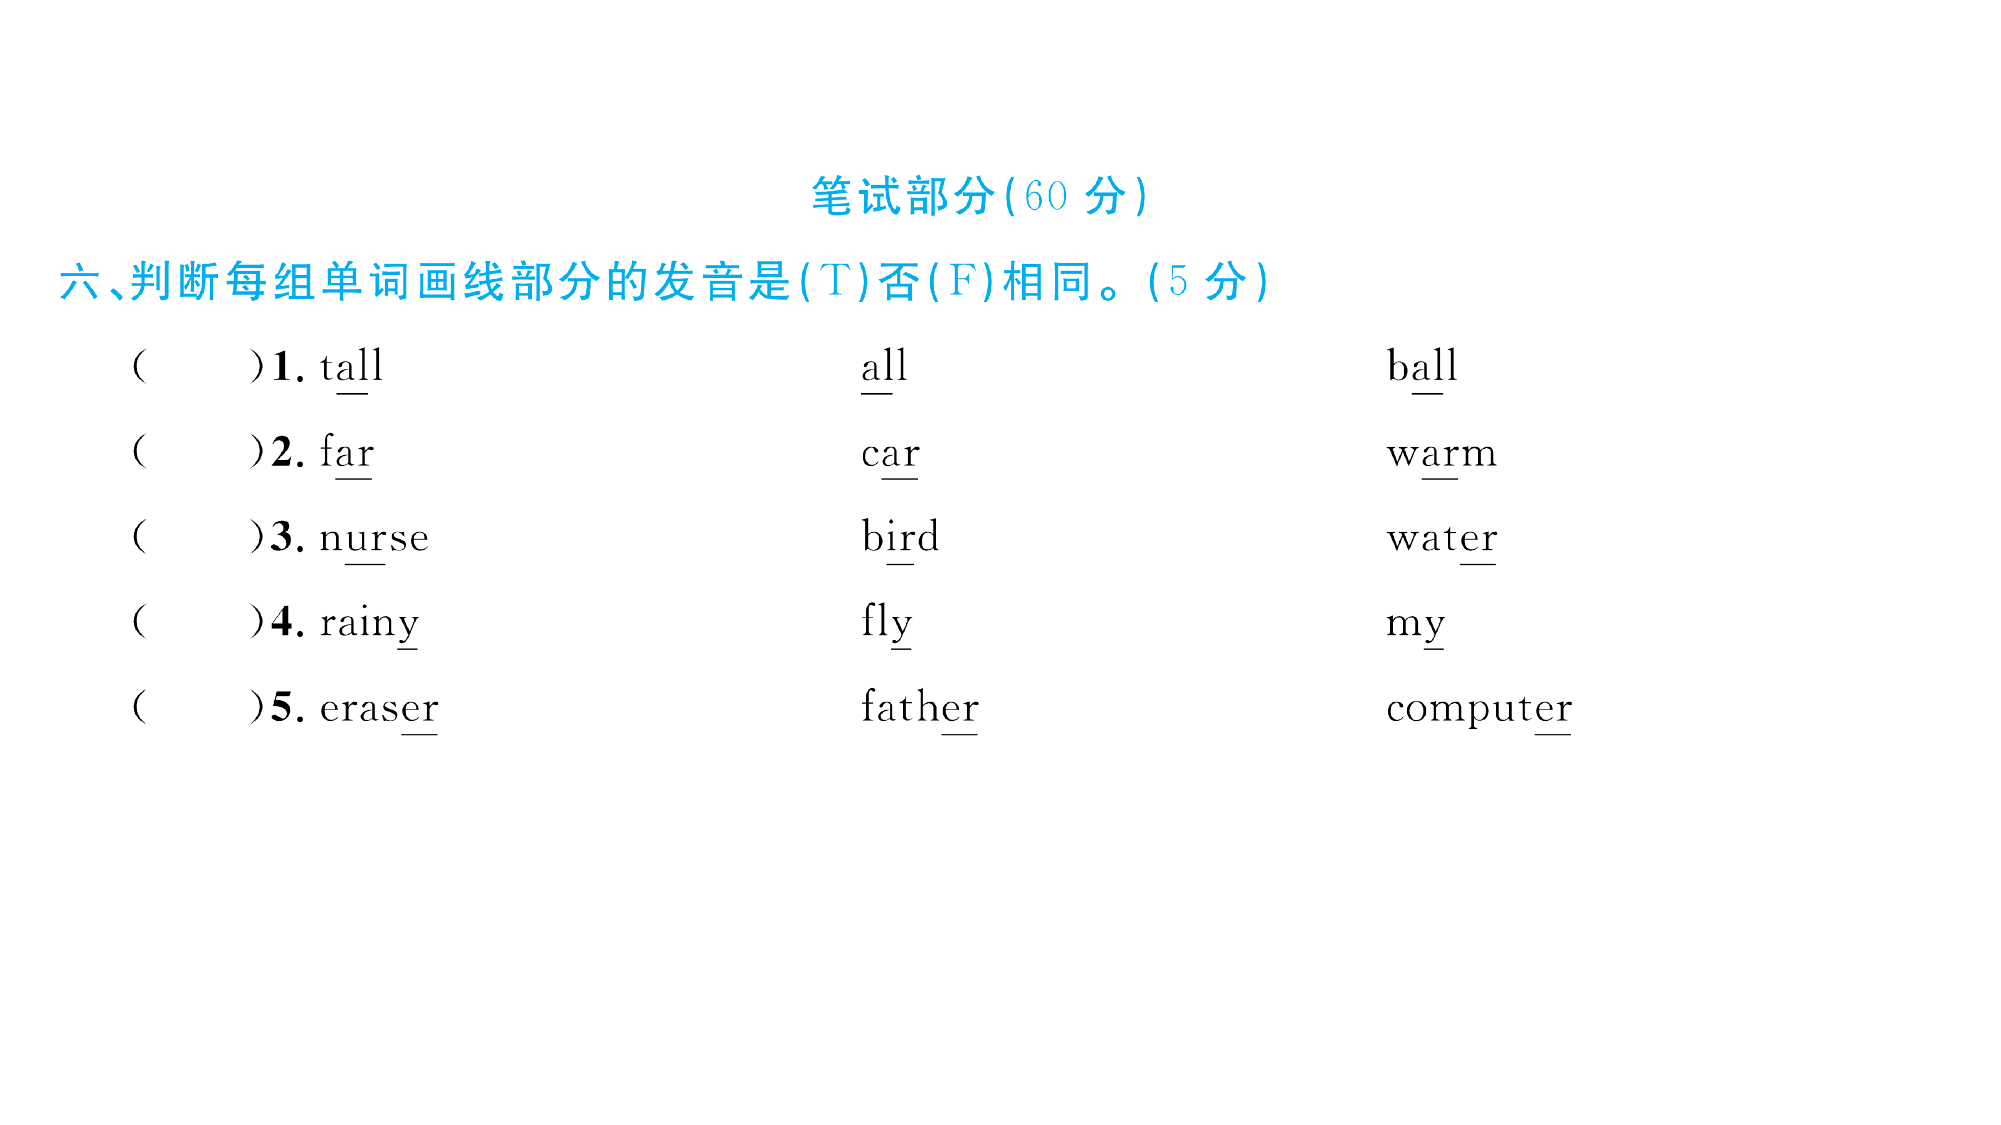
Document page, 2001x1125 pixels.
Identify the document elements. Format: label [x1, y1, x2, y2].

picture [56, 152, 1947, 749]
